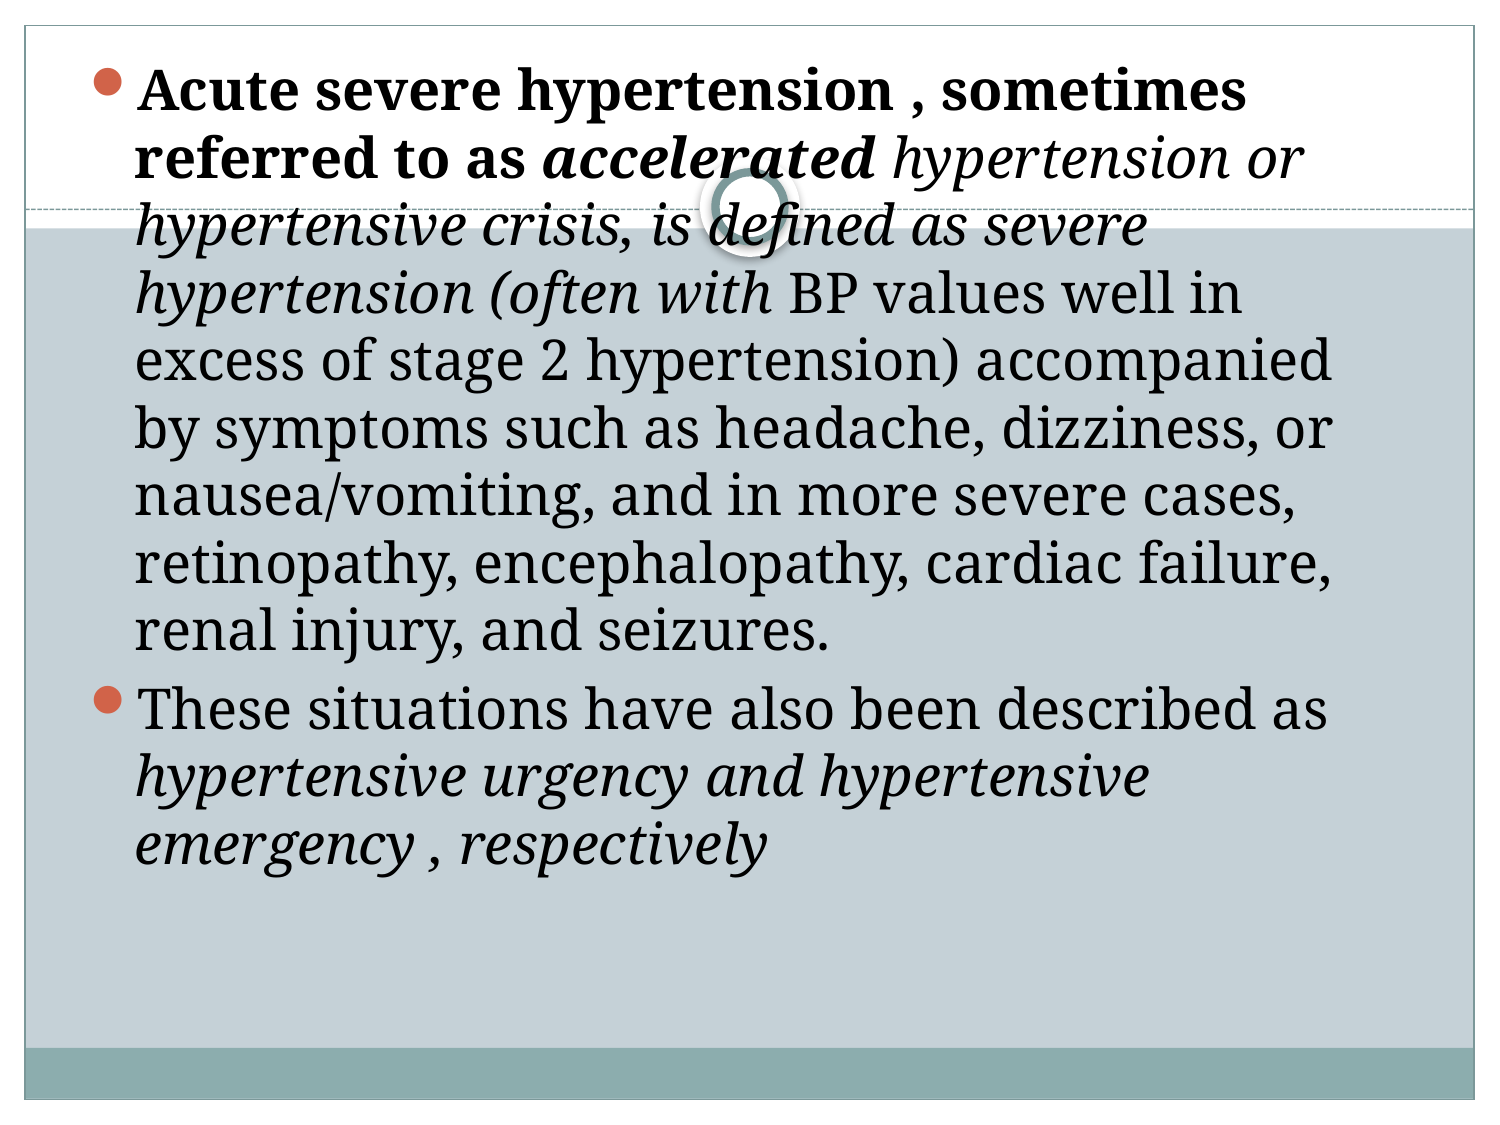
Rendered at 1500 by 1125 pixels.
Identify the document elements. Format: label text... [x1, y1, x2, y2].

list Acute severe hypertension , sometimes referred to as accelerated hypertension or hypertensive crisis, is defined as severe hypertension (often with BP values well in excess of stage 2 hypertension) accompanied by symptoms such as headache, dizziness, or nausea/vomiting, and in more severe cases, retinopathy, encephalopathy, cardiac failure, renal injury, and seizures. These situations have also been described as hypertensive urgency and hypertensive emergency , respectively [75, 46, 1425, 1055]
